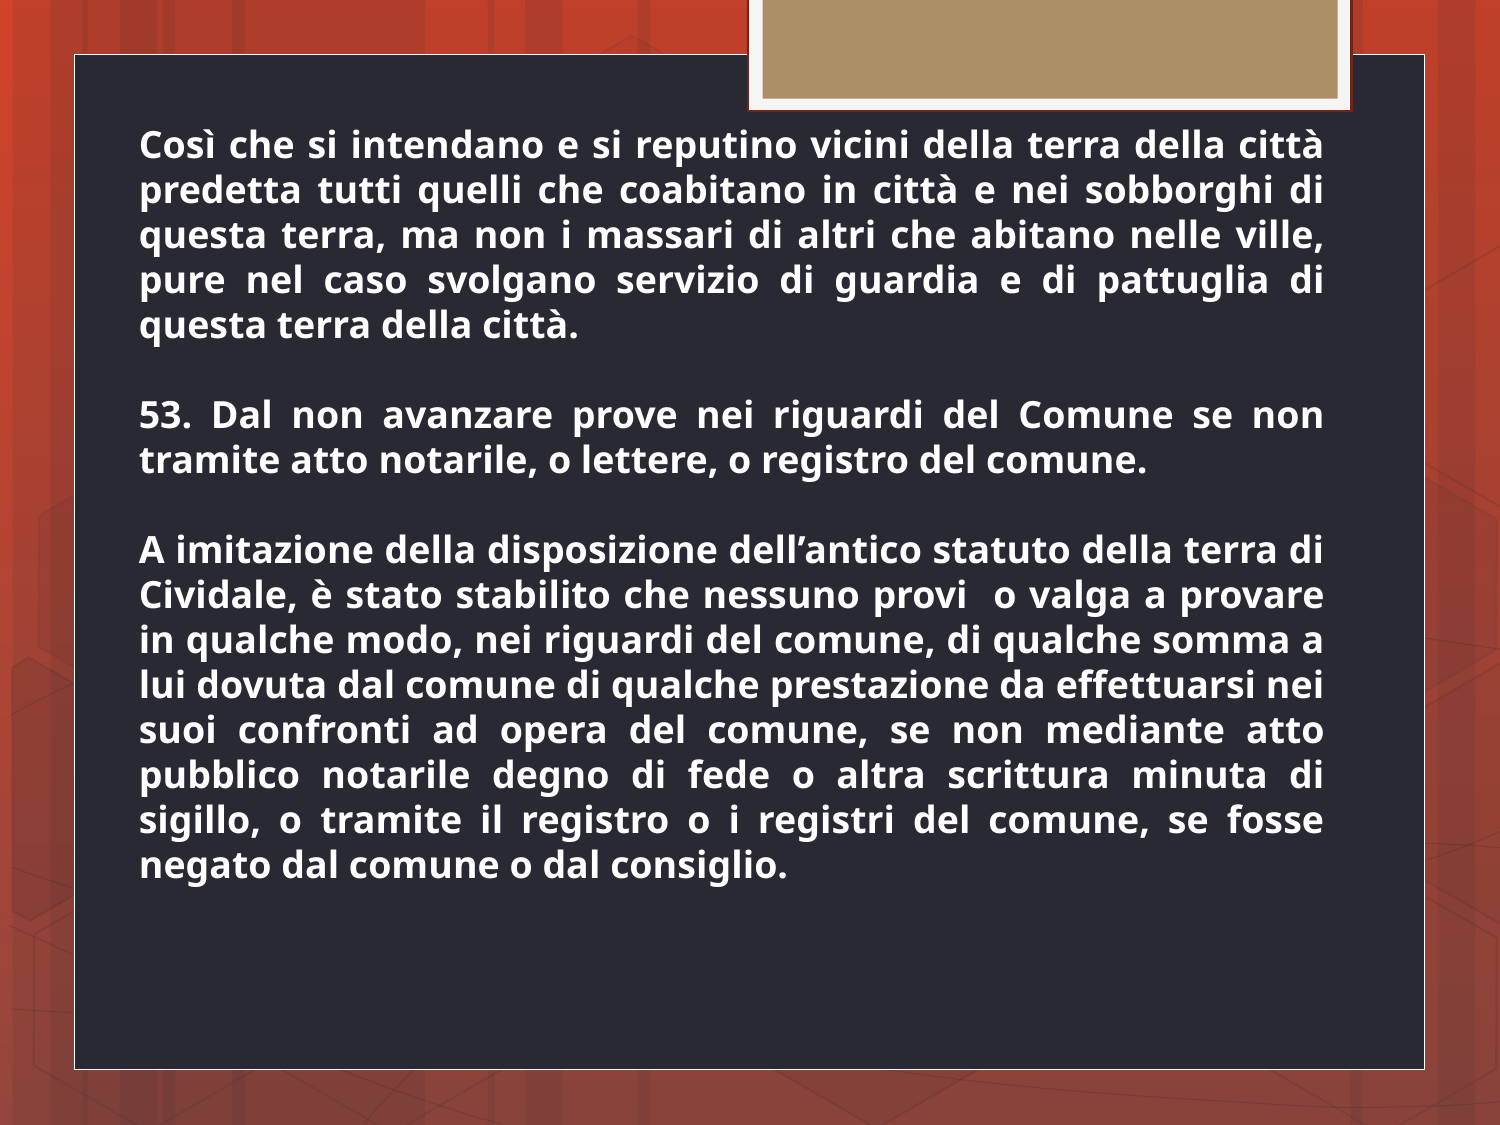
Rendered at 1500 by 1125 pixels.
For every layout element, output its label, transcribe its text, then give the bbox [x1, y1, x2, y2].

text_box Così che si intendano e si reputino vicini della terra della città predetta tutti quelli che coabitano in città e nei sobborghi di questa terra, ma non i massari di altri che abitano nelle ville, pure nel caso svolgano servizio di guardia e di pattuglia di questa terra della città. 53. Dal non avanzare prove nei riguardi del Comune se non tramite atto notarile, o lettere, o registro del comune. A imitazione della disposizione dell’antico statuto della terra di Cividale, è stato stabilito che nessuno provi o valga a provare in qualche modo, nei riguardi del comune, di qualche somma a lui dovuta dal comune di qualche prestazione da effettuarsi nei suoi confronti ad opera del comune, se non mediante atto pubblico notarile degno di fede o altra scrittura minuta di sigillo, o tramite il registro o i registri del comune, se fosse negato dal comune o dal consiglio. [123, 113, 1341, 894]
